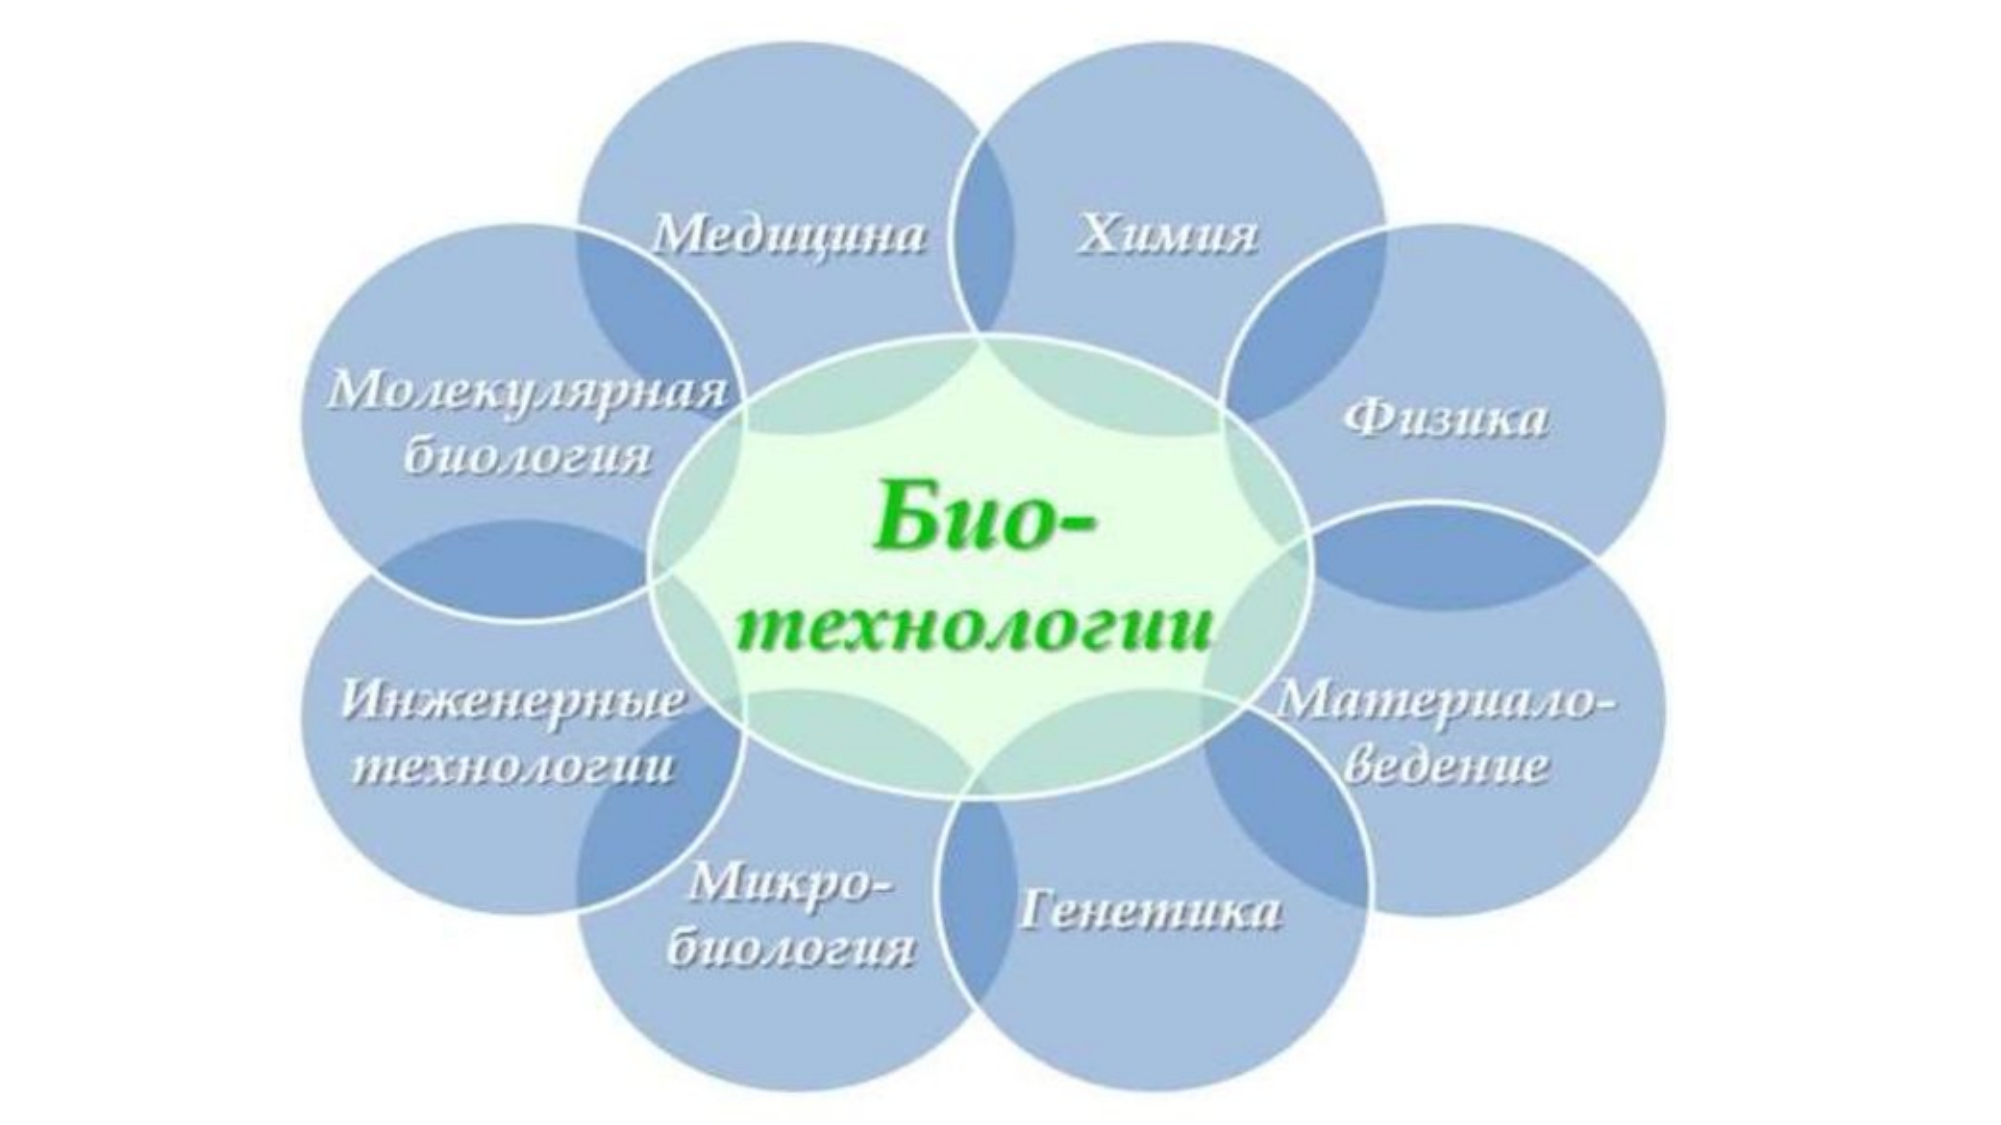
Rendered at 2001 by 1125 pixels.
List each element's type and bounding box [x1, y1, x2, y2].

picture [249, 8, 1738, 1125]
